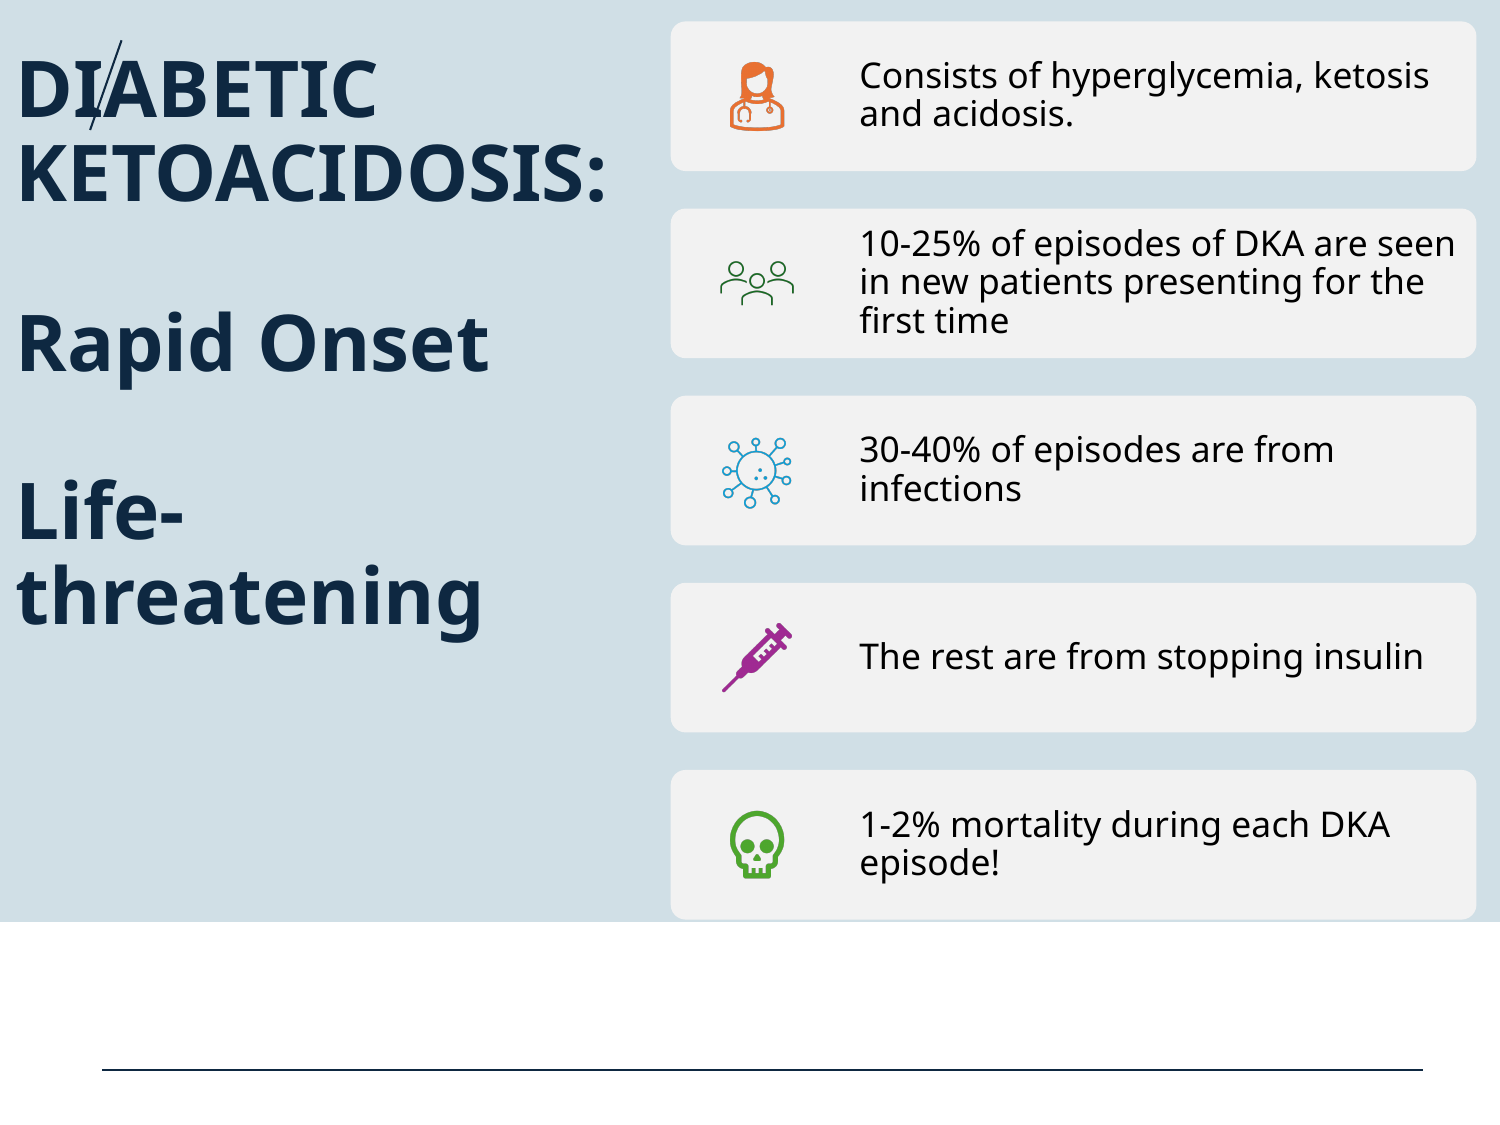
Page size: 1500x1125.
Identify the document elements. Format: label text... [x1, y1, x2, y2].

text_box [0, 923, 1500, 1125]
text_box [89, 39, 122, 131]
title DIABETIC KETOACIDOSIS: Rapid Onset Life-threatening [0, 0, 625, 692]
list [670, 20, 1477, 921]
text_box [0, 0, 1500, 923]
